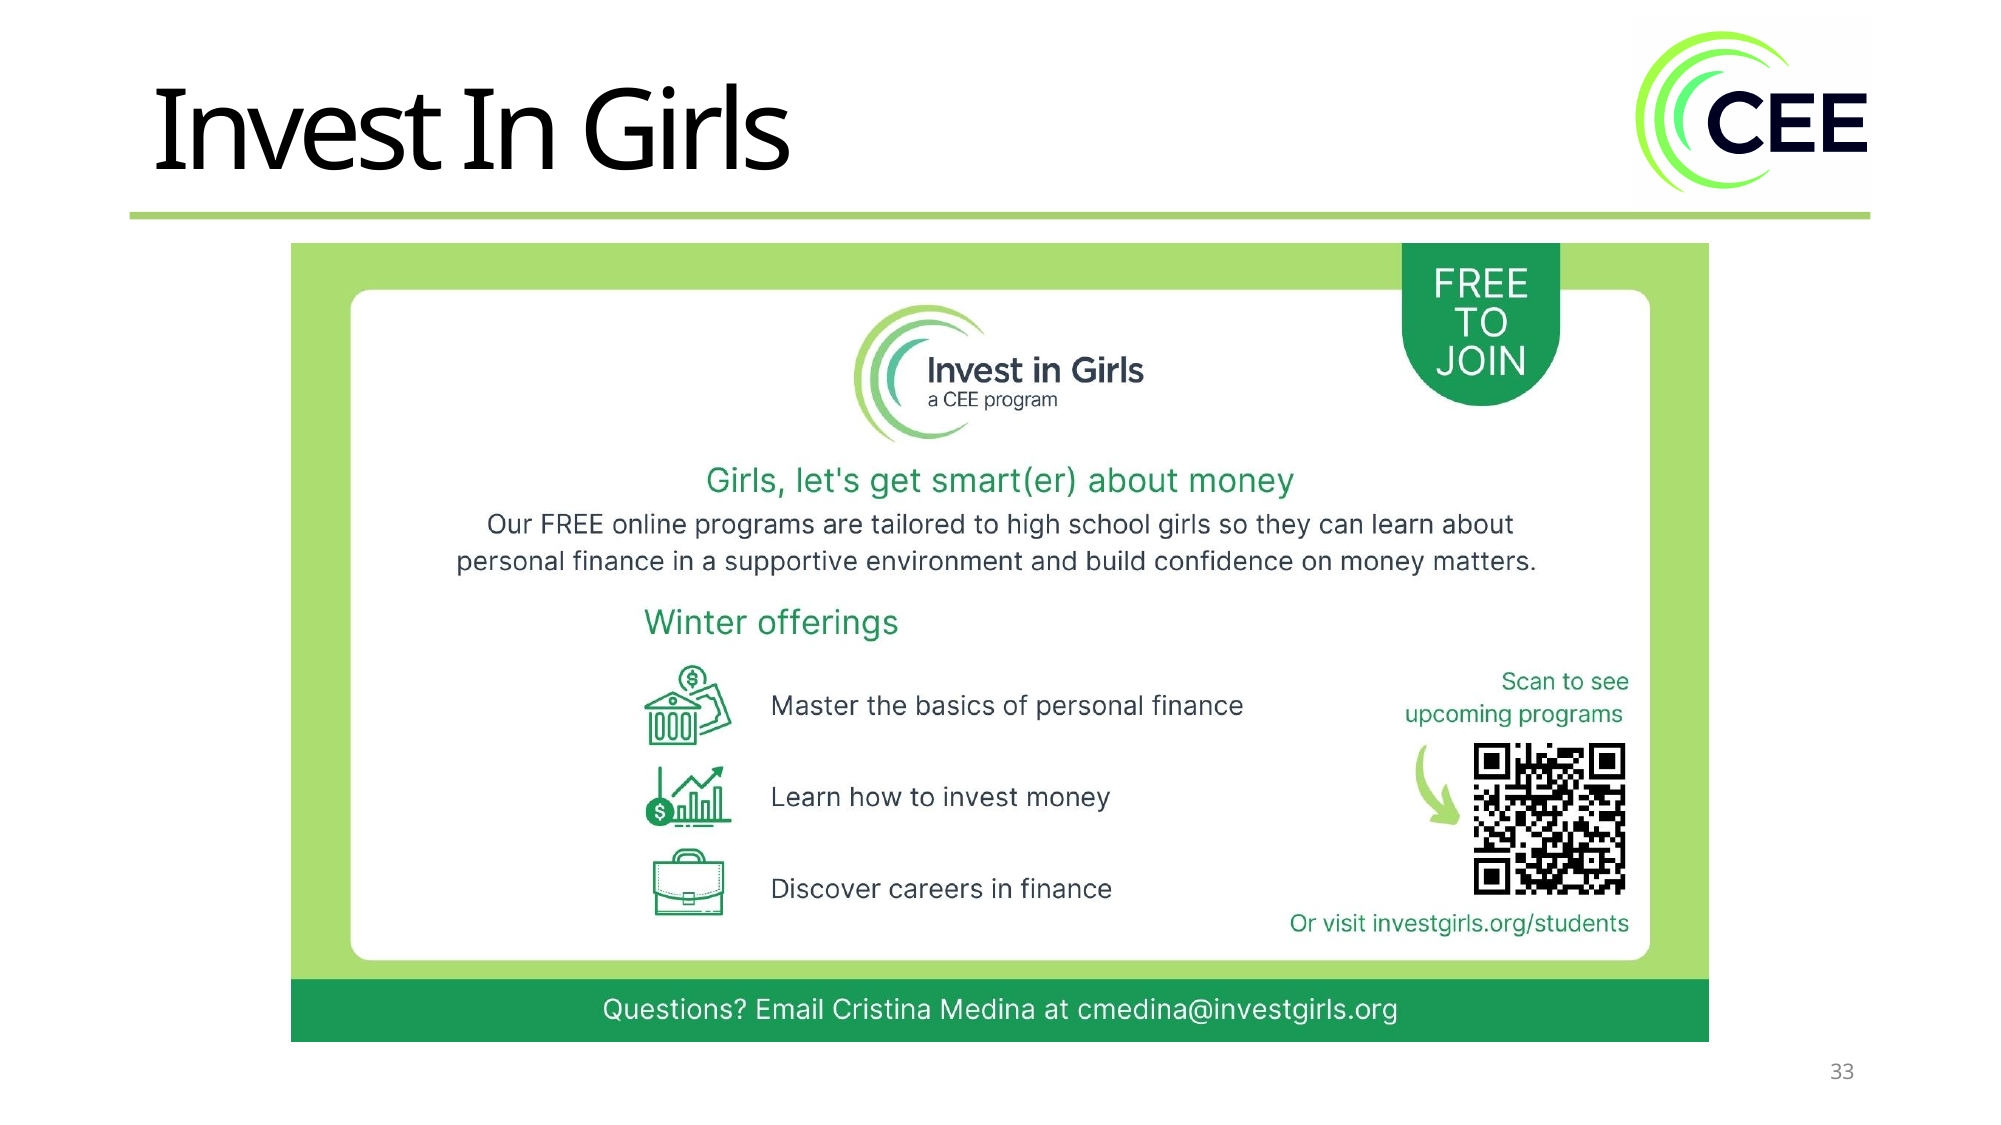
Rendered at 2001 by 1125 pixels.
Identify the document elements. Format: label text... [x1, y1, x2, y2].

text_box Invest In Girls [144, 47, 1855, 201]
picture [291, 243, 1709, 1043]
slide_number 33 [1817, 1050, 1863, 1096]
picture [1630, 11, 1872, 212]
